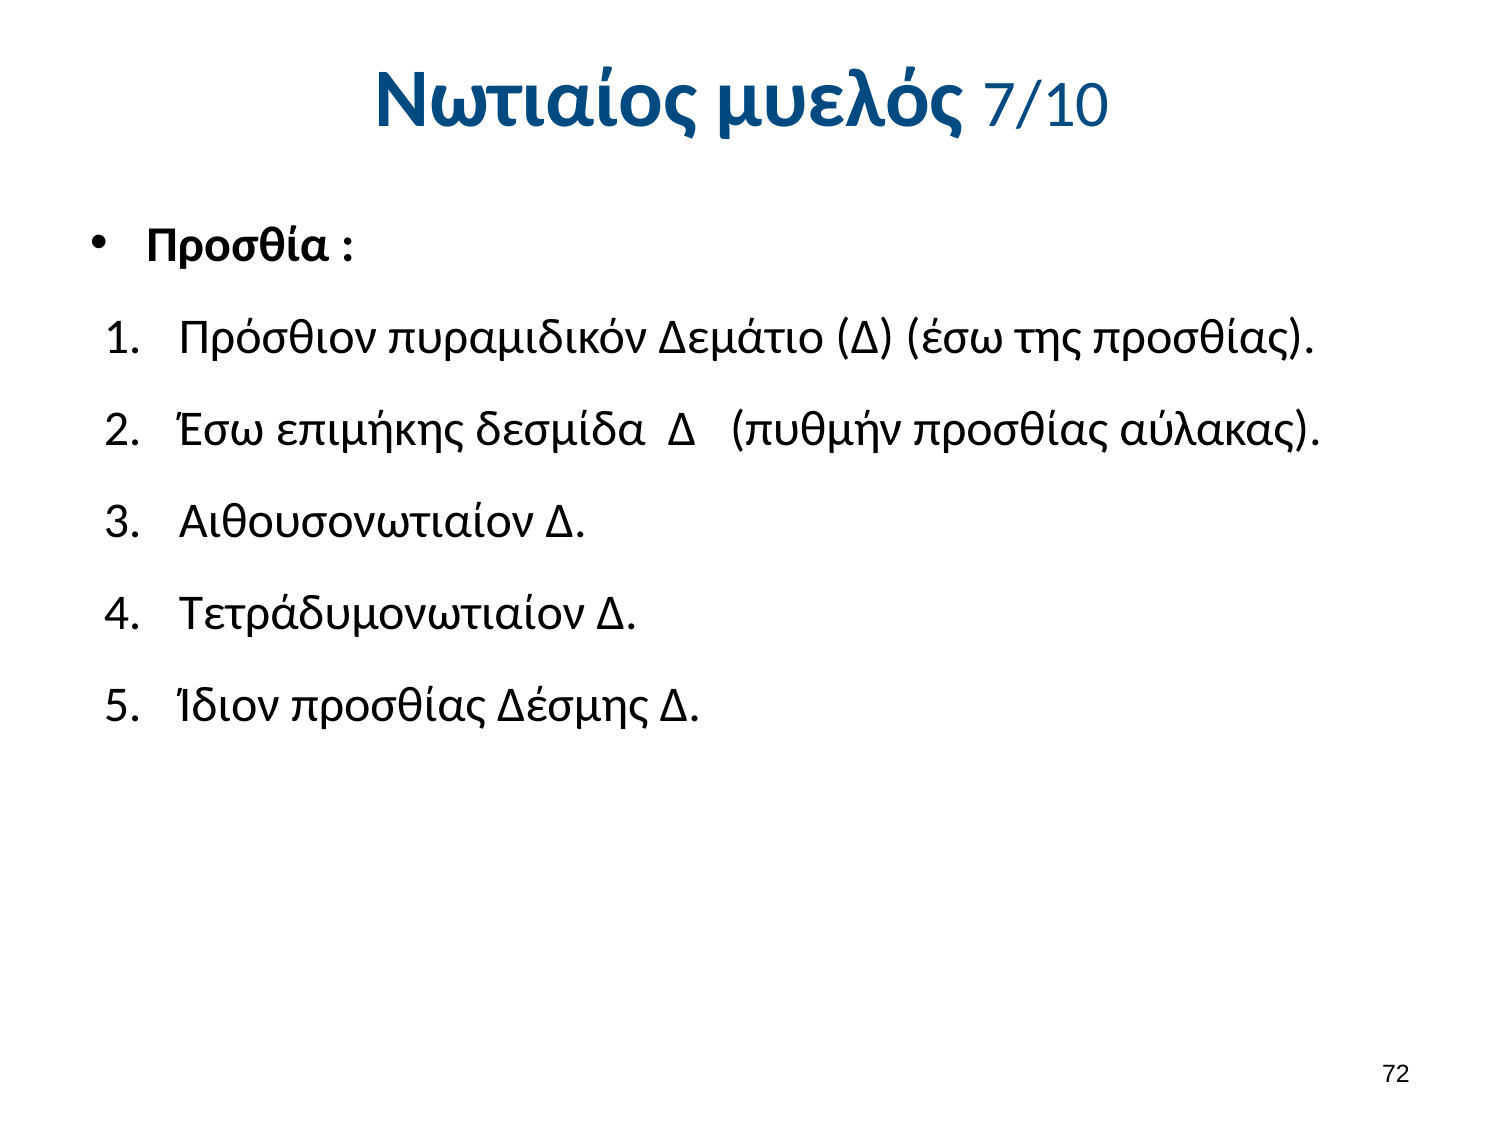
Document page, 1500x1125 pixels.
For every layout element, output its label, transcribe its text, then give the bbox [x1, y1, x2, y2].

title Νωτιαίος μυελός 7/10 [76, 19, 1427, 169]
slide_number 71 [1074, 1042, 1425, 1103]
list Προσθία : Πρόσθιον πυραμιδικόν Δεμάτιο (Δ) (έσω της προσθίας). Έσω επιμήκης δεσμίδα Δ (πυθμήν προσθίας αύλακας). Αιθουσονωτιαίον Δ. Τετράδυμονωτιαίον Δ. Ίδιον προσθίας Δέσμης Δ. [75, 196, 1425, 1024]
